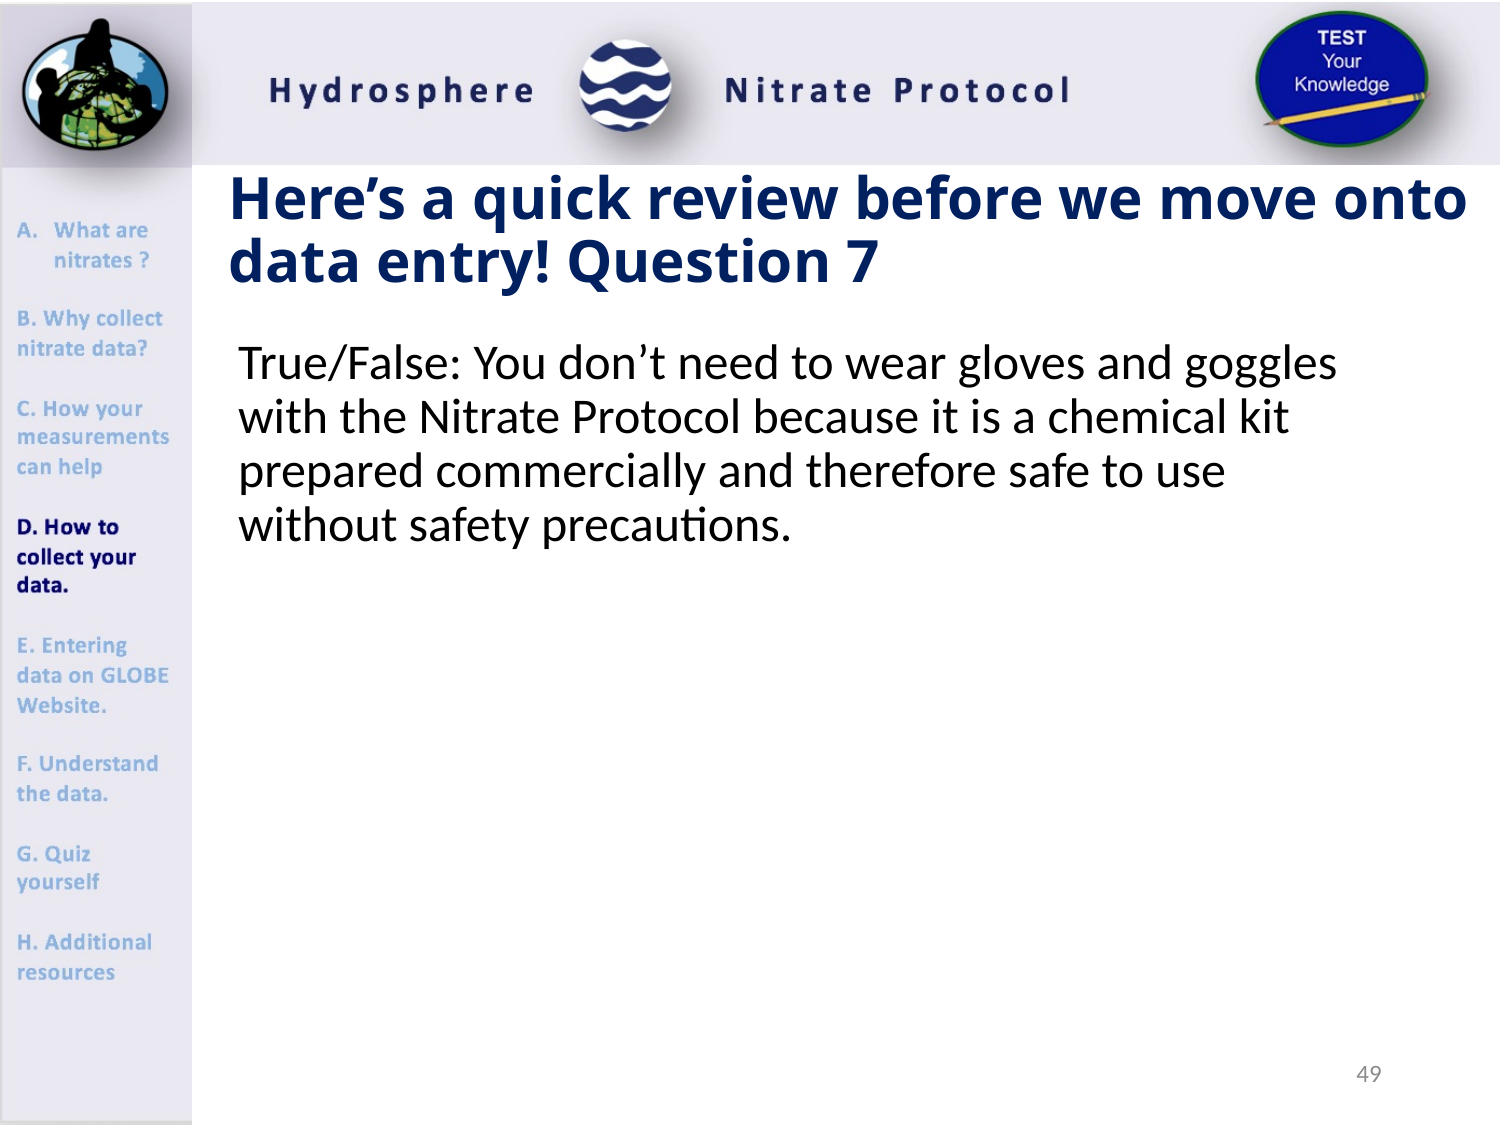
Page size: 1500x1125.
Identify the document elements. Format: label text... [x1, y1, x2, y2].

picture [192, 2, 1500, 165]
slide_number 48 [1059, 1042, 1397, 1103]
title Here’s a quick review before we move onto data entry! Question 7 [213, 165, 1500, 341]
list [0, 2, 192, 1125]
list True/False: You don’t need to wear gloves and goggles with the Nitrate Protocol because it is a chemical kit prepared commercially and therefore safe to use without safety precautions. [223, 328, 1362, 1043]
